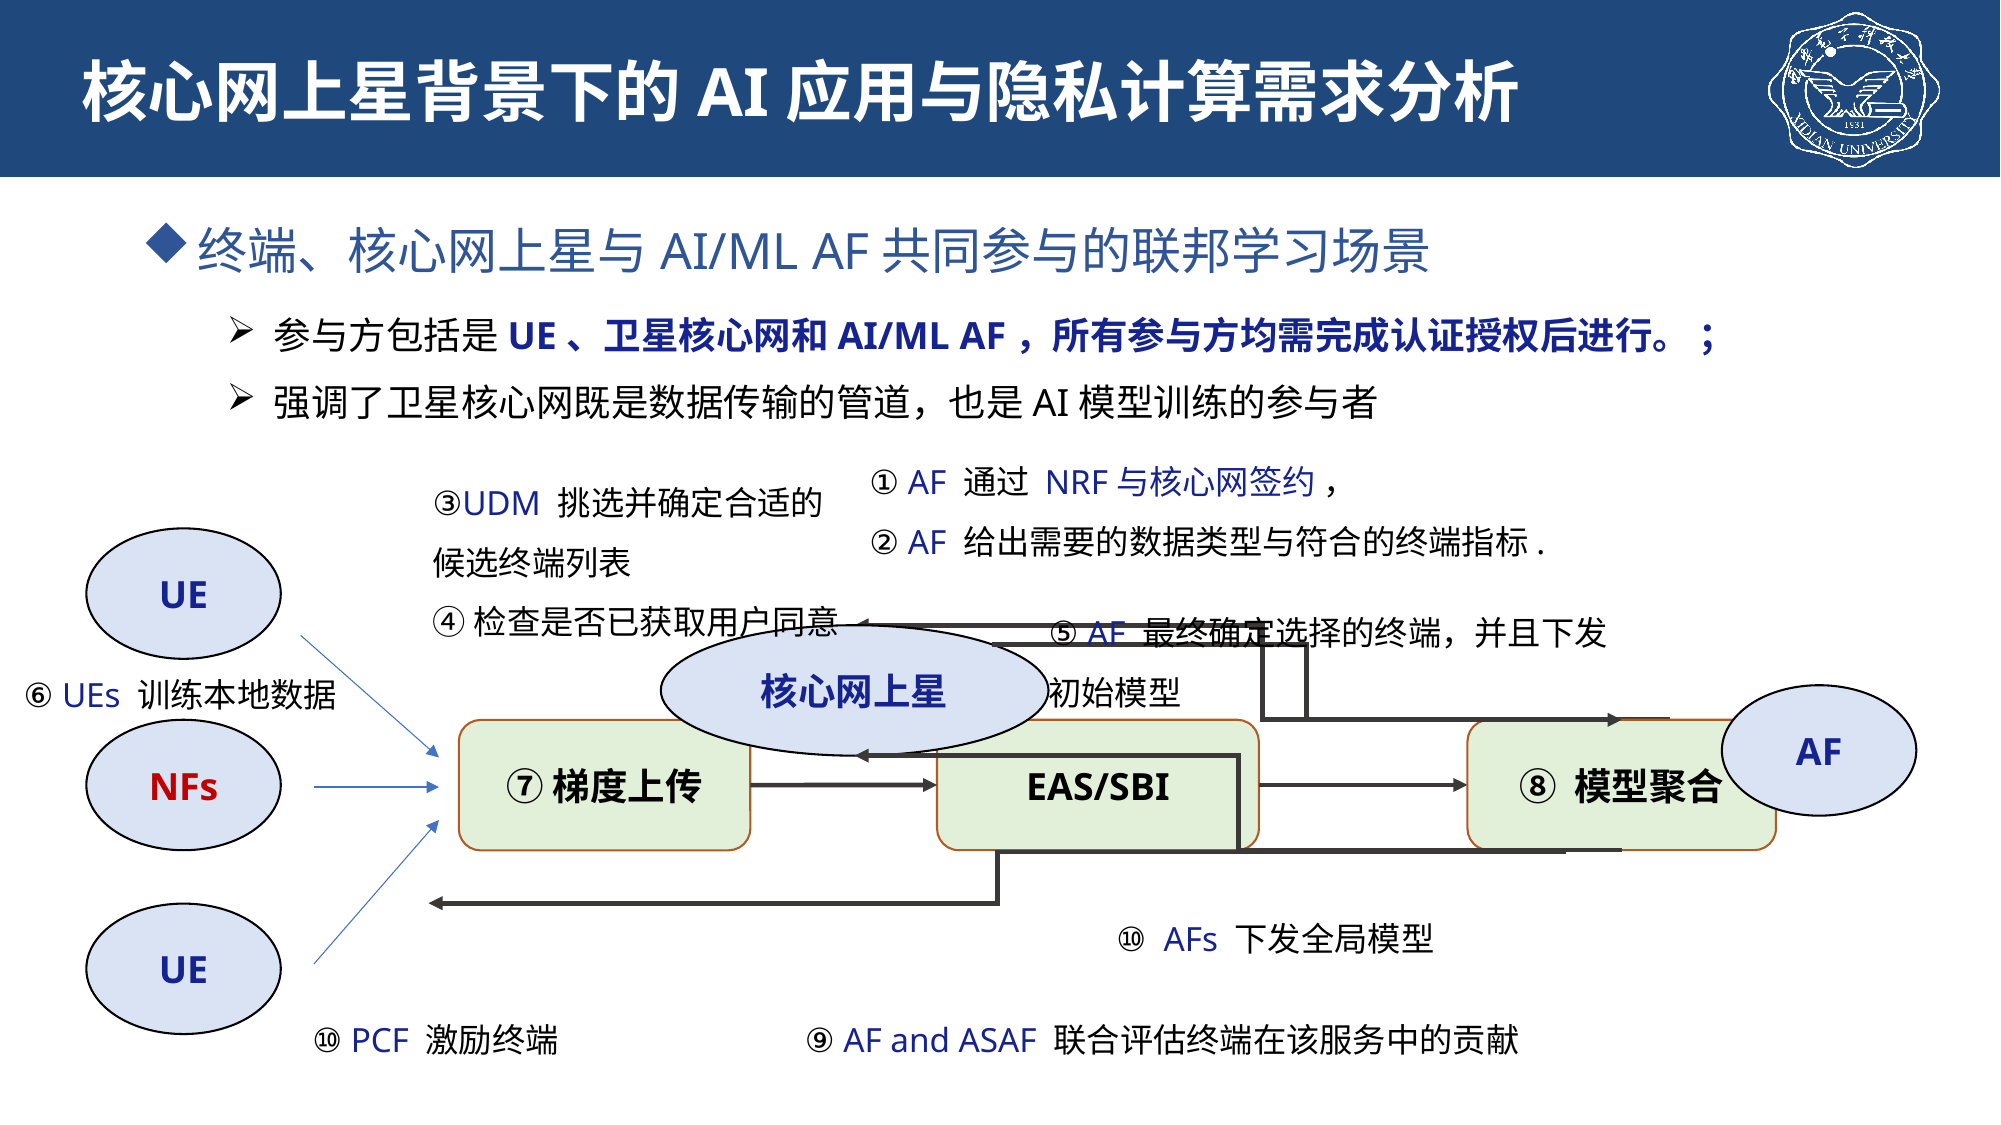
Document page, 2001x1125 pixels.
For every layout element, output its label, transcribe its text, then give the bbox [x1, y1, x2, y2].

text_box 核心网上星背景下的AI应用与隐私计算需求分析 [66, 43, 1660, 137]
text_box 参与方包括是UE、卫星核心网和AI/ML AF，所有参与方均需完成认证授权后进行。 ； 强调了卫星核心网既是数据传输的管道，也是AI模型训练的参与者 [212, 281, 1744, 432]
text_box [0, 0, 2000, 177]
picture [1768, 12, 1940, 168]
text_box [0, 433, 1917, 1061]
text_box 终端、核心网上星与AI/ML AF共同参与的联邦学习场景 [128, 183, 1865, 287]
